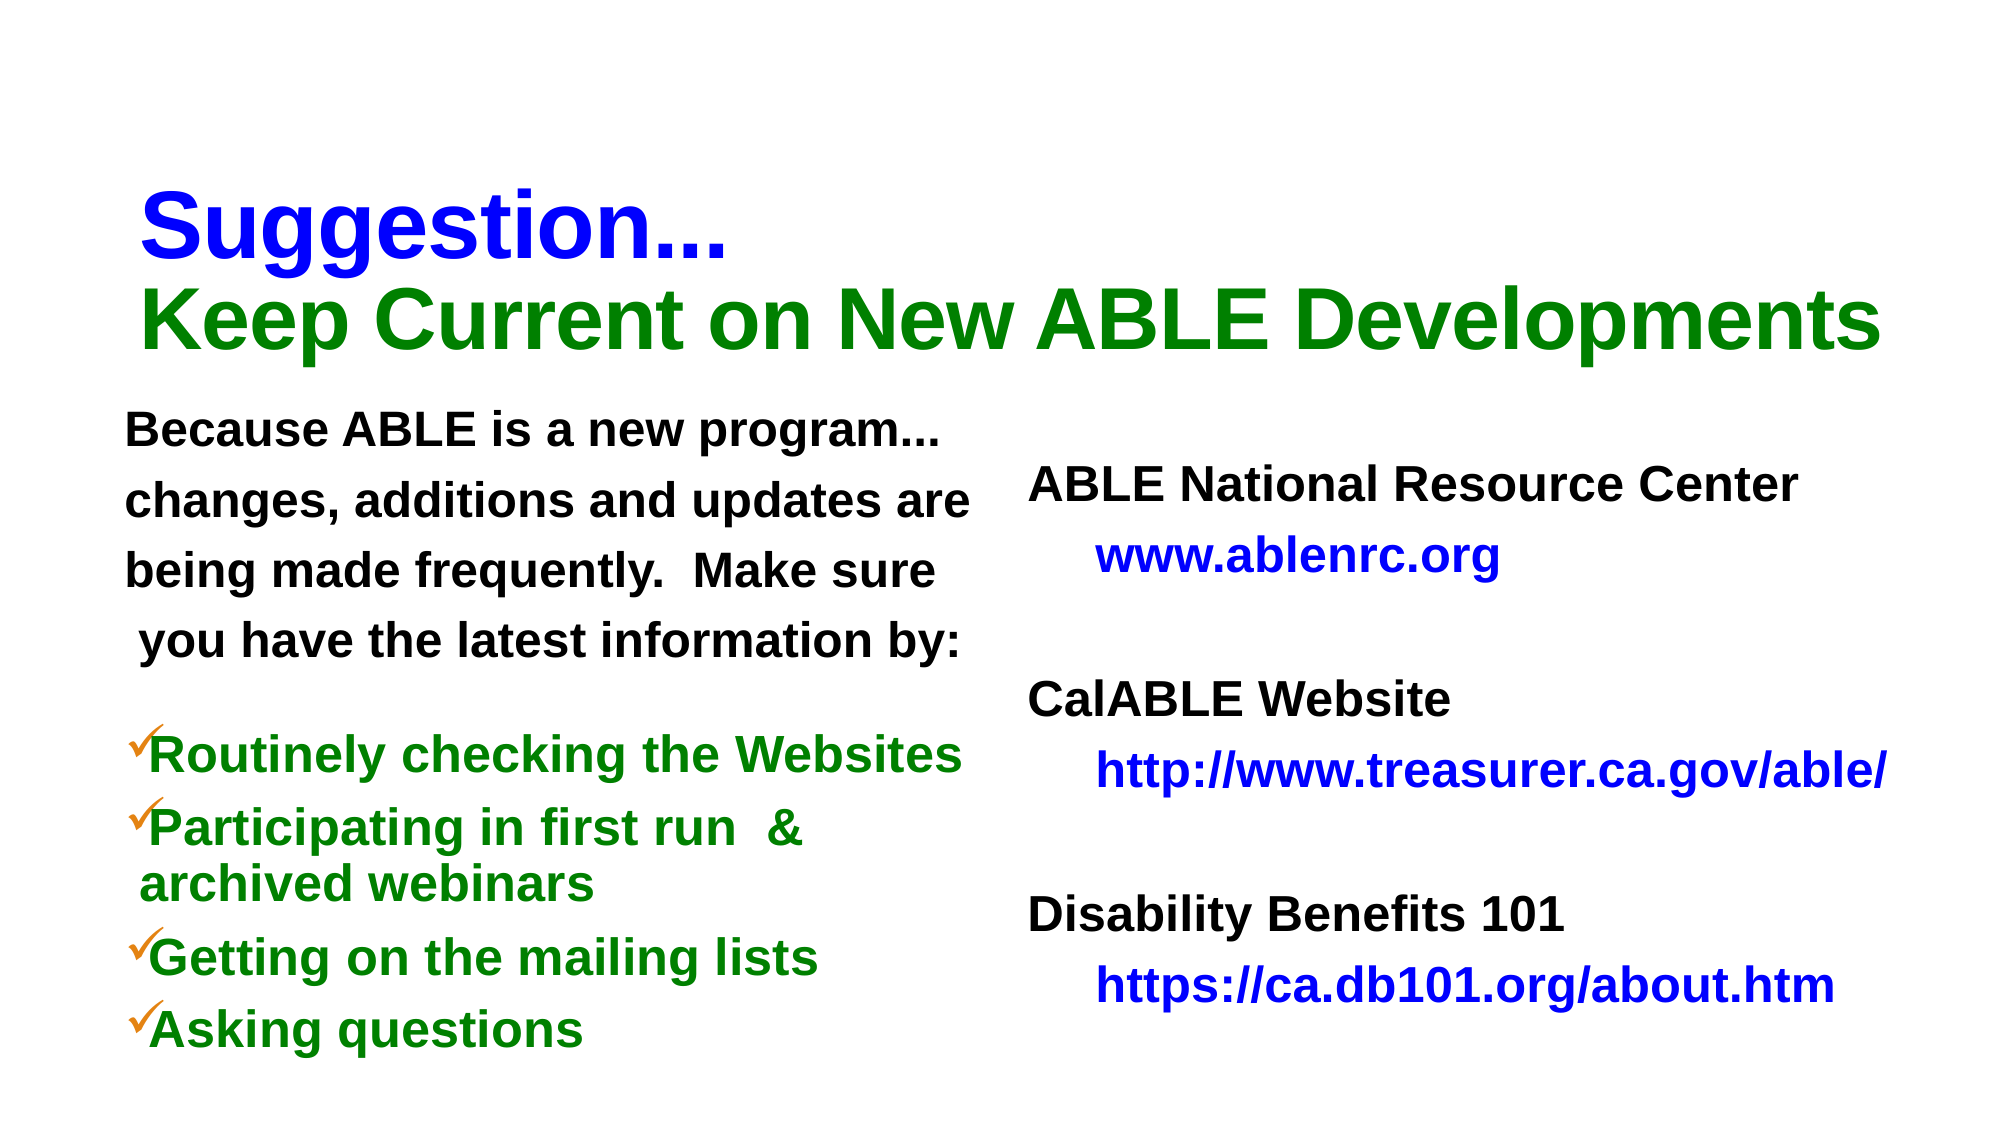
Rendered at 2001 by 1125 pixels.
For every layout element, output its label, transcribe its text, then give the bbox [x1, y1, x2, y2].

title Suggestion... Keep Current on New ABLE Developments [124, 161, 1899, 375]
list ABLE National Resource Center www.ablenrc.org CalABLE Website http://www.treasurer.ca.gov/able/ Disability Benefits 101 https://ca.db101.org/about.htm [1011, 450, 1896, 1078]
list Because ABLE is a new program... changes, additions and updates are being made frequently. Make sure you have the latest information by: Routinely checking the Websites Participating in first run & archived webinars Getting on the mailing lists Asking questions [124, 396, 987, 1125]
